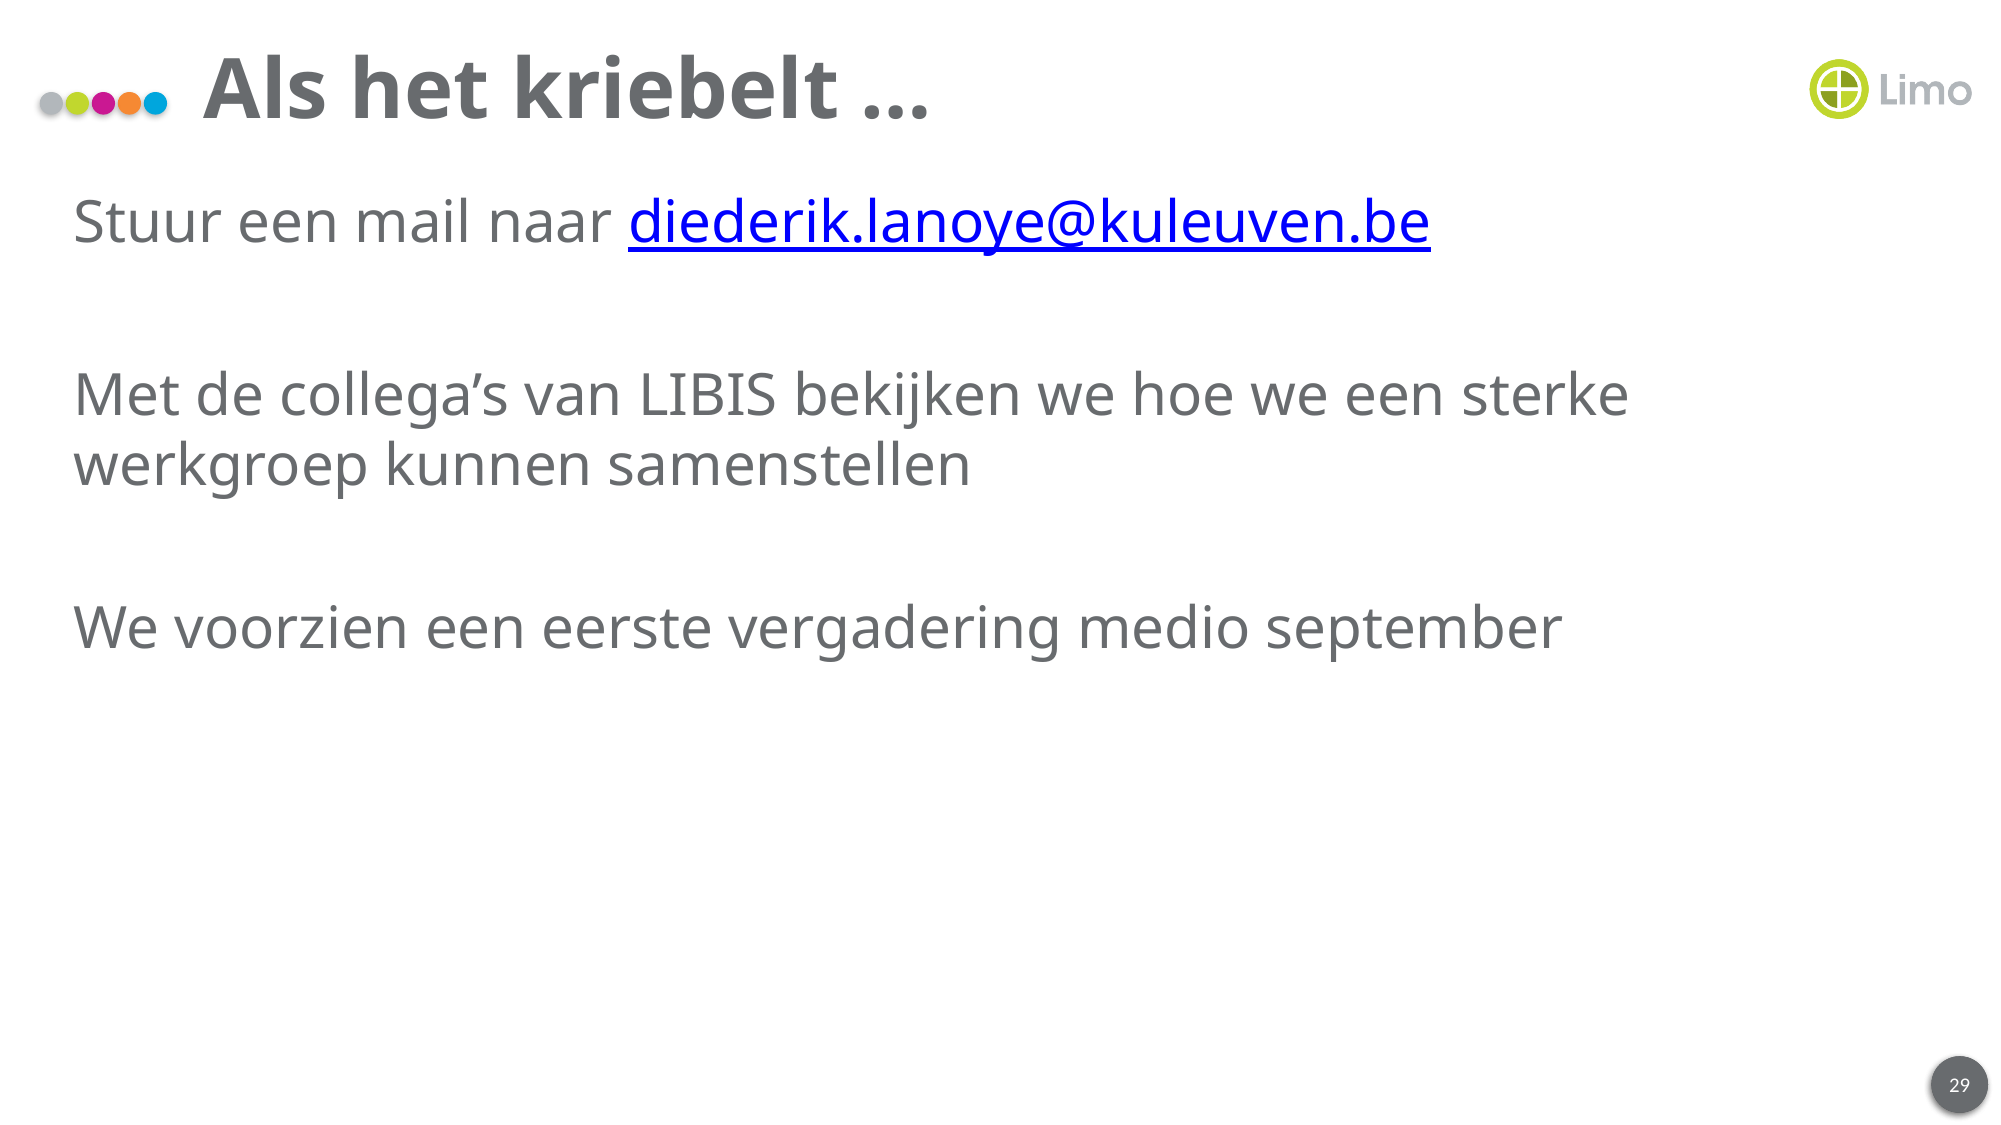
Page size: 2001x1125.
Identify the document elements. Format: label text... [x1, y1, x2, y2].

list Stuur een mail naar diederik.lanoye@kuleuven.be Met de collega’s van LIBIS bekijken we hoe we een sterke werkgroep kunnen samenstellen We voorzien een eerste vergadering medio september [59, 177, 1940, 1063]
picture [1809, 59, 1972, 119]
title Als het kriebelt … [188, 35, 1699, 121]
